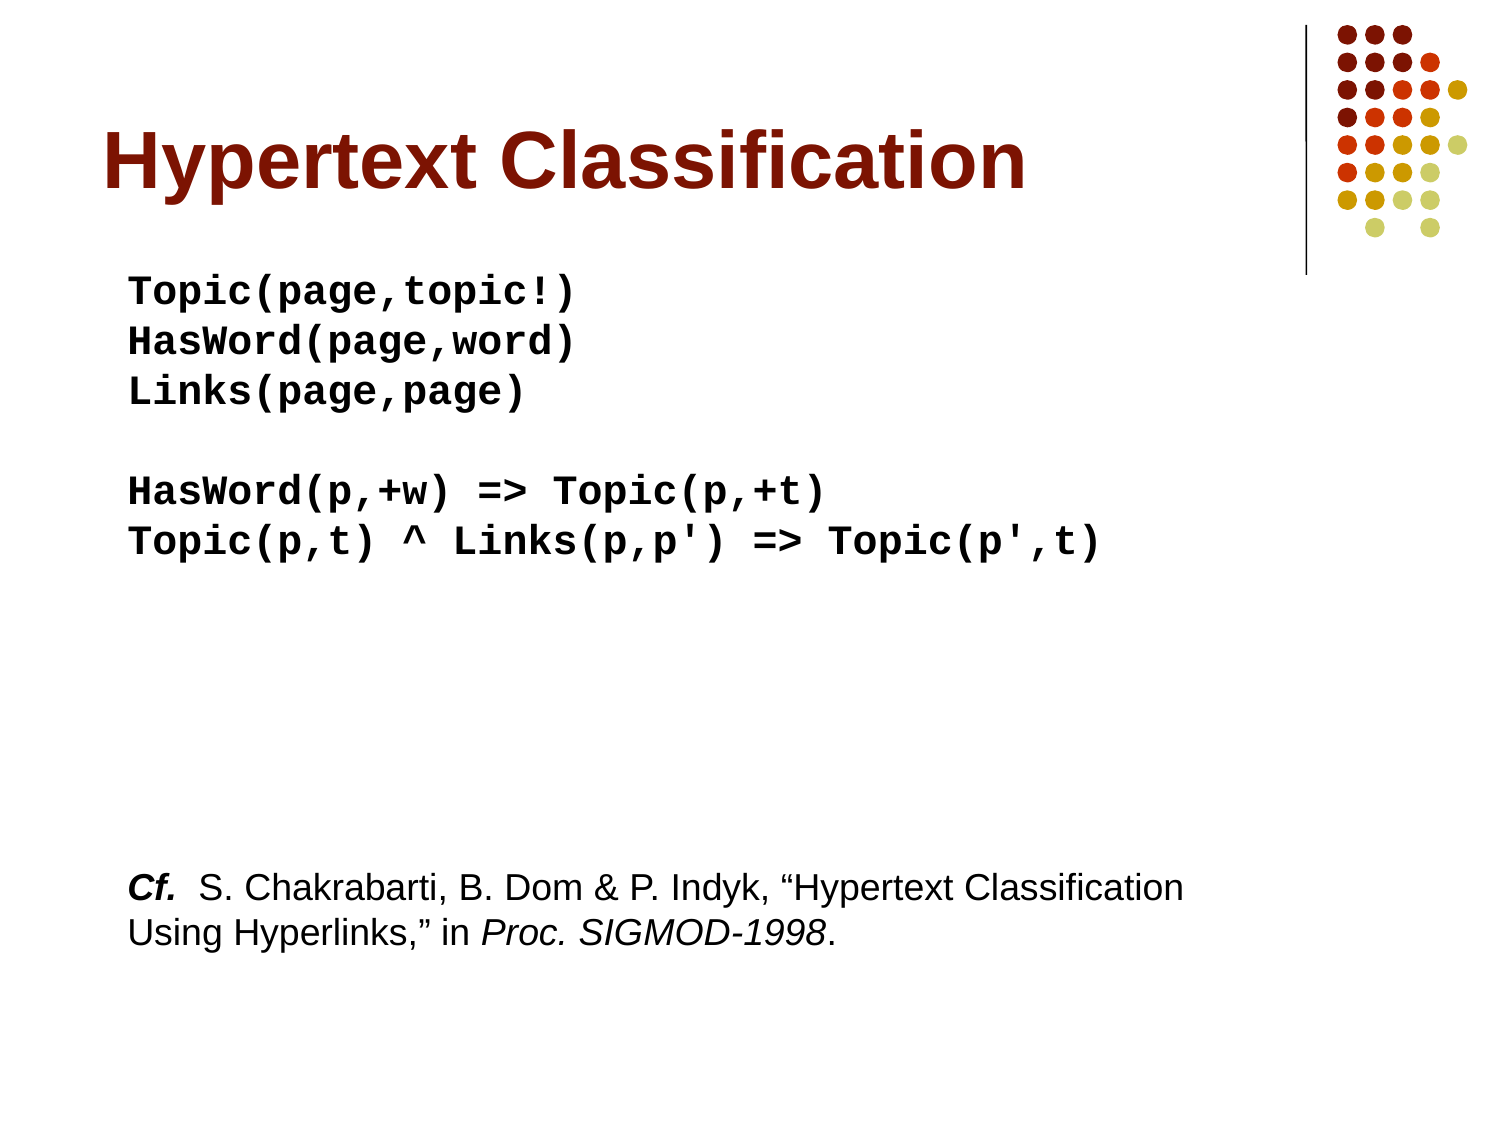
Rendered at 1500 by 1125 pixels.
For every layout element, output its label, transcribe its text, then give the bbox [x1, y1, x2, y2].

title Hypertext Classification [87, 0, 1326, 213]
text_box Topic(page,topic!) HasWord(page,word) Links(page,page) HasWord(p,+w) => Topic(p,+t) Topic(p,t) ^ Links(p,p') => Topic(p',t) Cf. S. Chakrabarti, B. Dom & P. Indyk, “Hypertext Classification Using Hyperlinks,” in Proc. SIGMOD-1998. [112, 255, 1200, 961]
